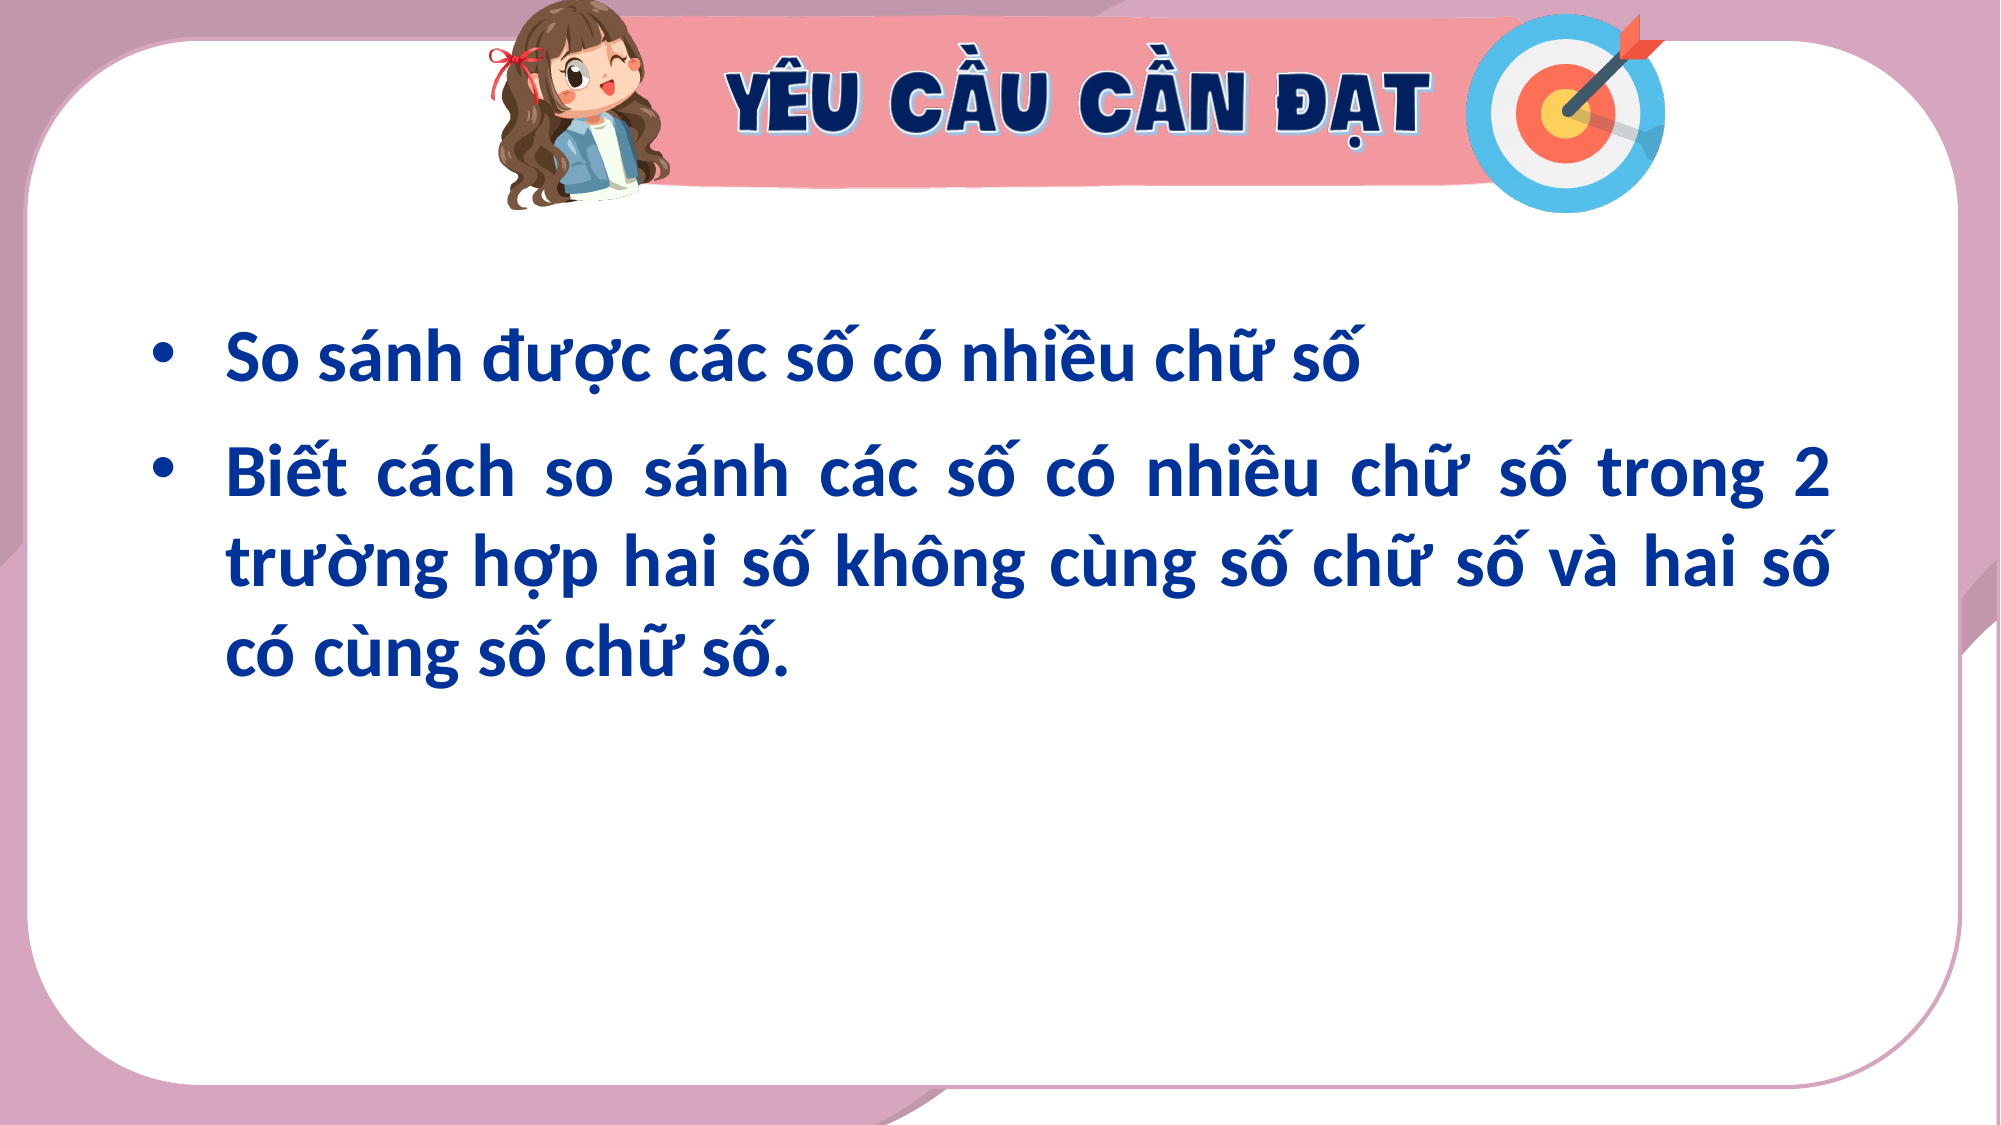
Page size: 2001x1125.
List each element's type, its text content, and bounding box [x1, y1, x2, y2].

text_box [23, 36, 1963, 1090]
picture [489, 0, 1665, 213]
text_box So sánh được các số có nhiều chữ số Biết cách so sánh các số có nhiều chữ số trong 2 trường hợp hai số không cùng số chữ số và hai số có cùng số chữ số. [60, 298, 1849, 699]
